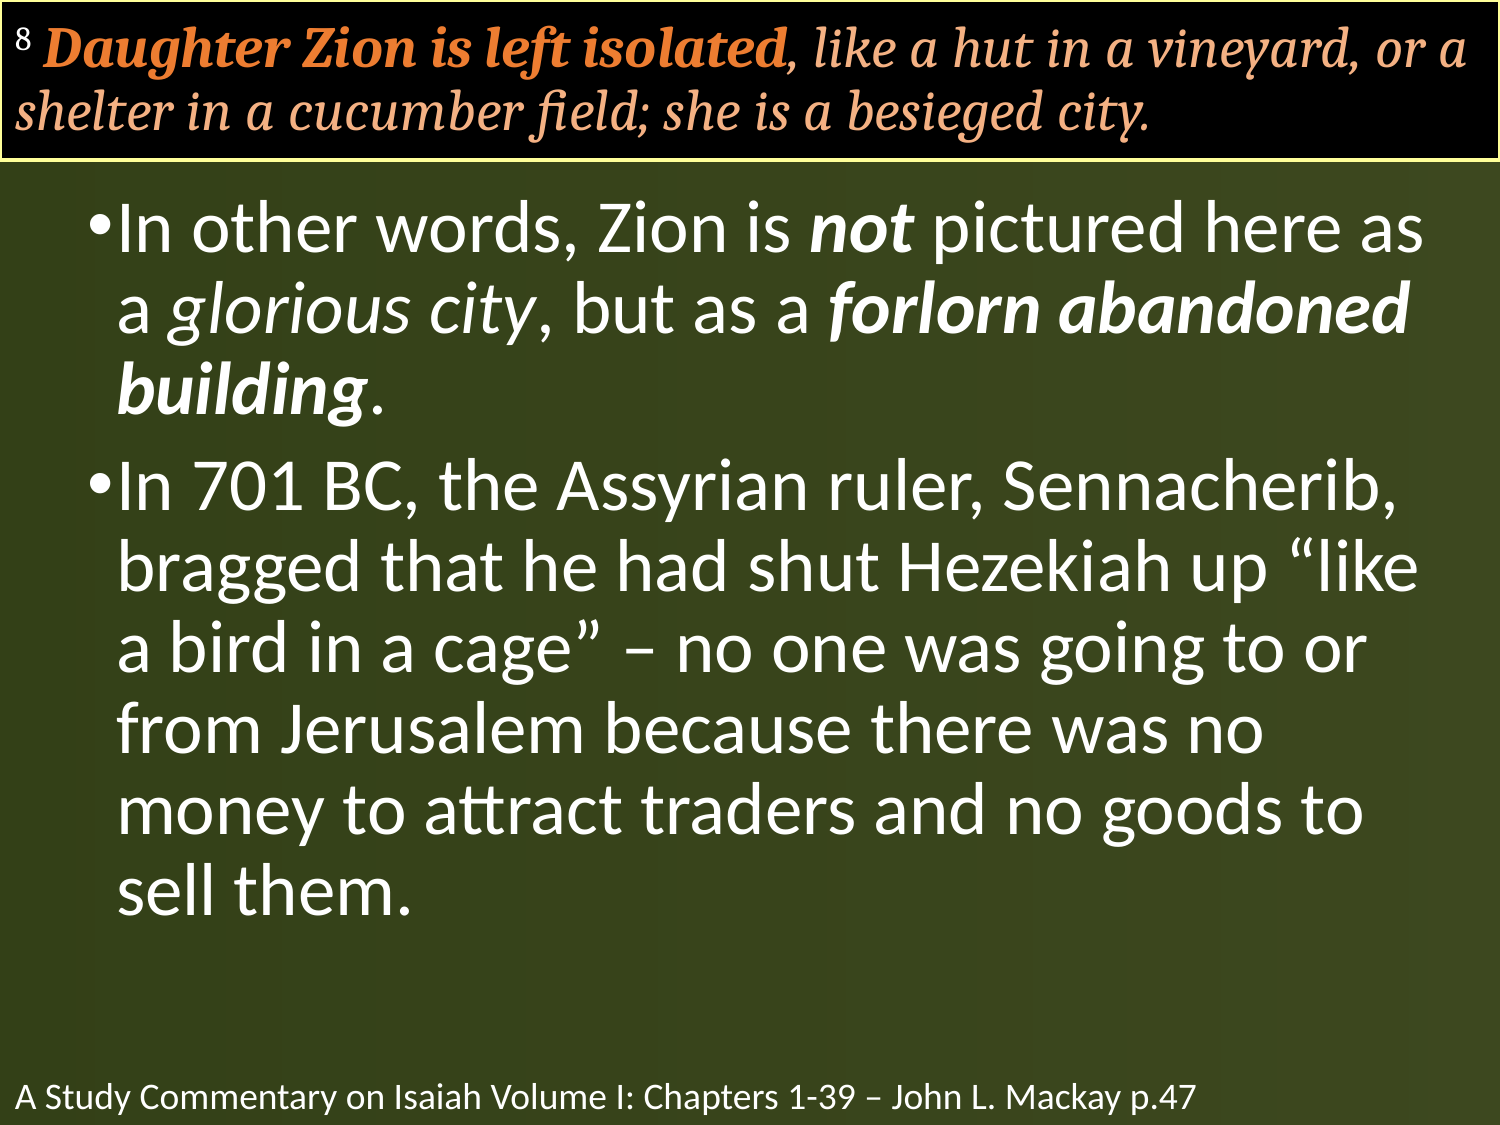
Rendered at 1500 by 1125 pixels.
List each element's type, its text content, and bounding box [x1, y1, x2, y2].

text_box A Study Commentary on Isaiah Volume I: Chapters 1-39 – John L. Mackay p.47 [0, 1064, 1500, 1125]
title 8 Daughter Zion is left isolated, like a hut in a vineyard, or a shelter in a cucumber field; she is a besieged city. [0, 0, 1500, 161]
list In other words, Zion is not pictured here as a glorious city, but as a forlorn abandoned building. In 701 BC, the Assyrian ruler, Sennacherib, bragged that he had shut Hezekiah up “like a bird in a cage” – no one was going to or from Jerusalem because there was no money to attract traders and no goods to sell them. [72, 179, 1457, 1035]
